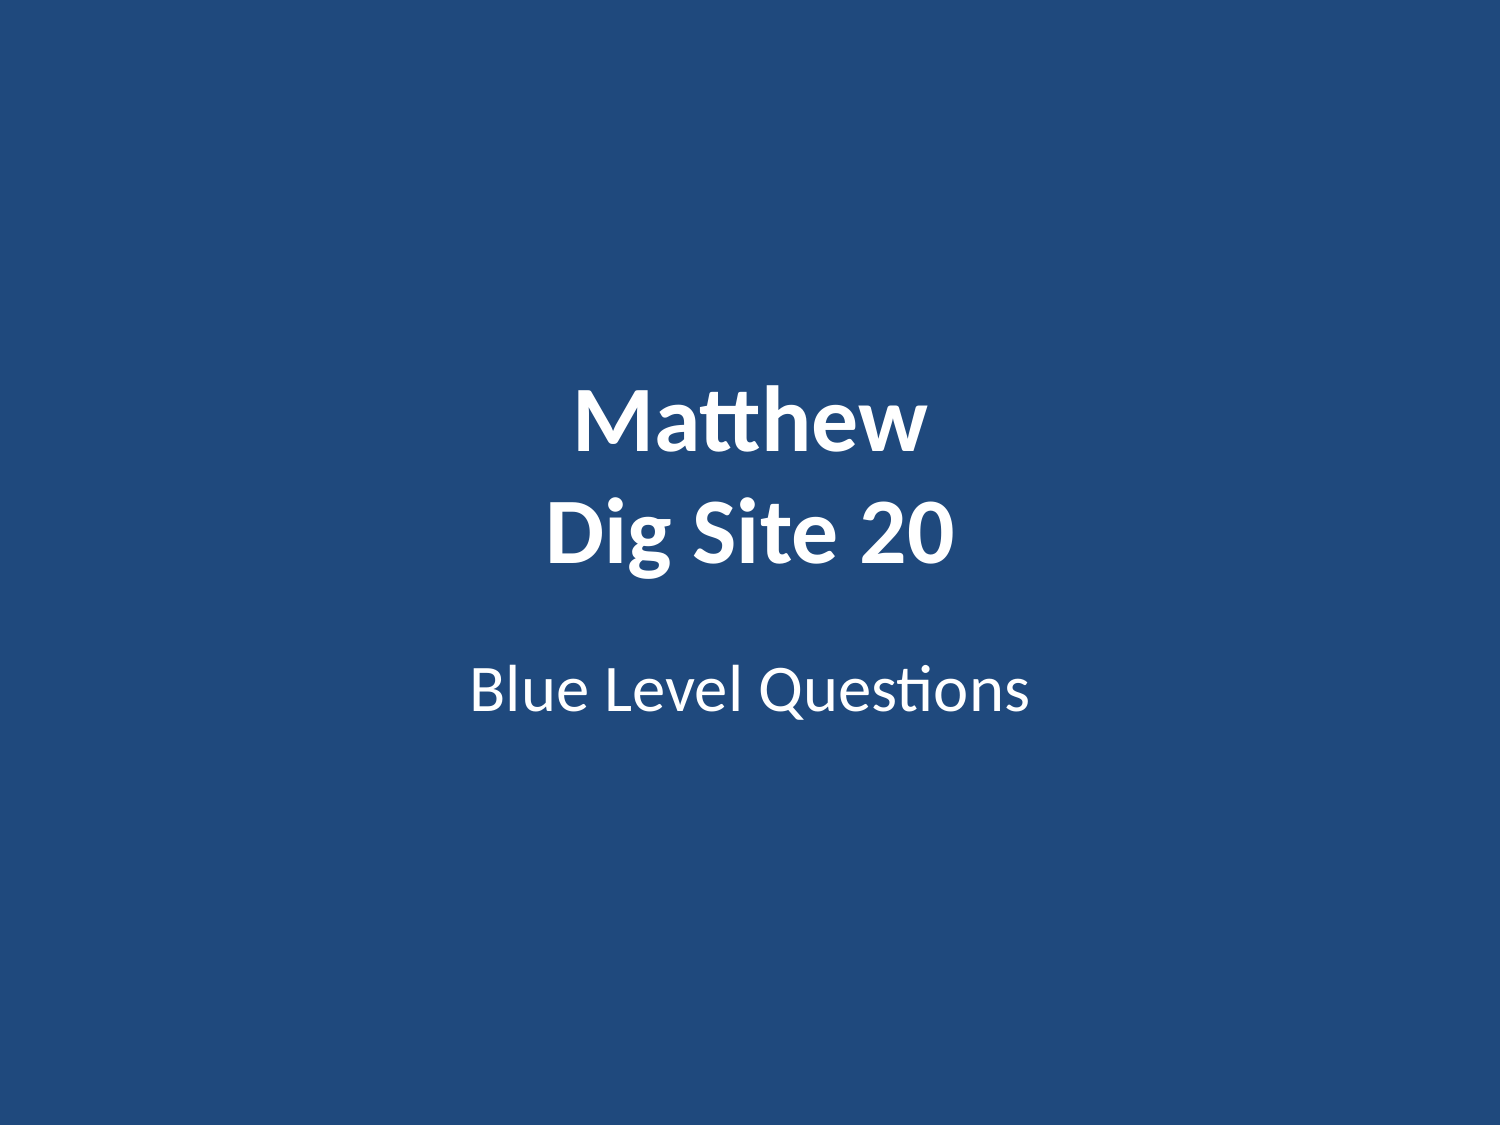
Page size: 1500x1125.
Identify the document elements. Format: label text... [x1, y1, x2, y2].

title Matthew Dig Site 20 [112, 349, 1388, 591]
subtitle Blue Level Questions [225, 637, 1275, 925]
